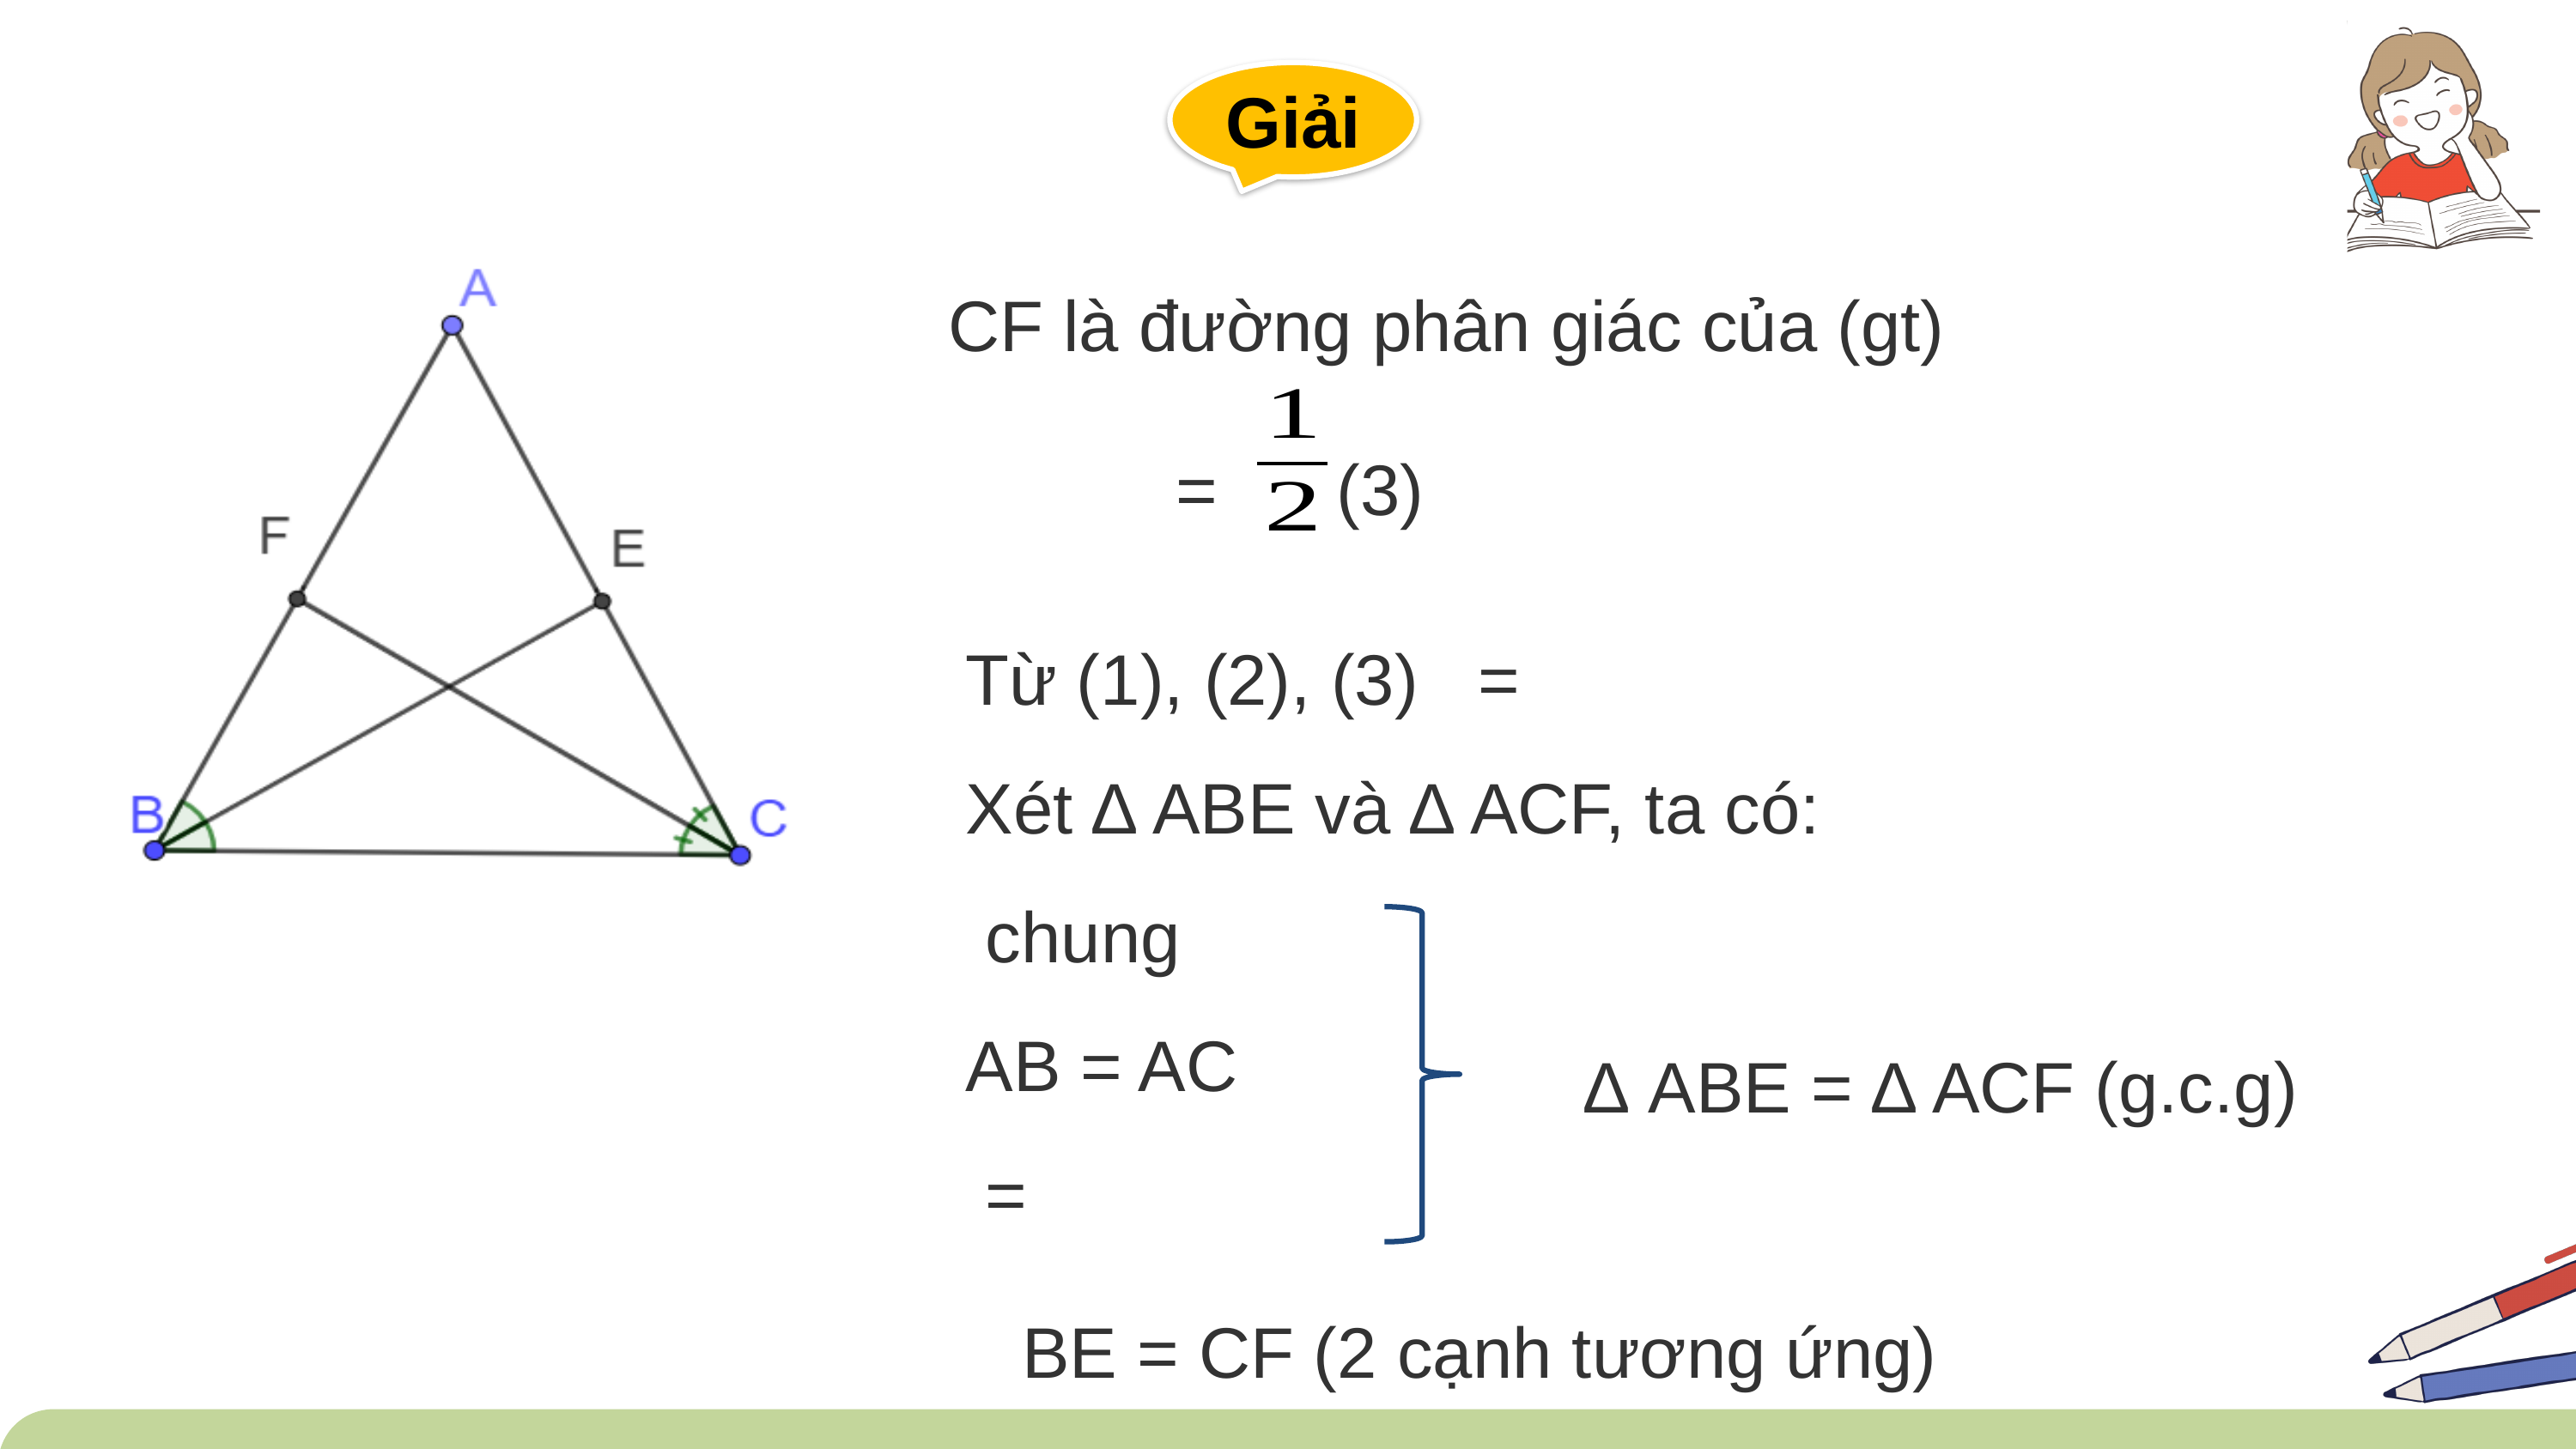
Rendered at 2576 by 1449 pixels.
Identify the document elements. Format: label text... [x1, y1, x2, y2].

picture [46, 257, 850, 907]
text_box [0, 1409, 2412, 1449]
picture [2347, 13, 2541, 252]
picture [2358, 1145, 2576, 1449]
text_box [1384, 906, 1461, 1243]
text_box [952, 373, 1608, 549]
text_box Giải [1167, 59, 1420, 194]
